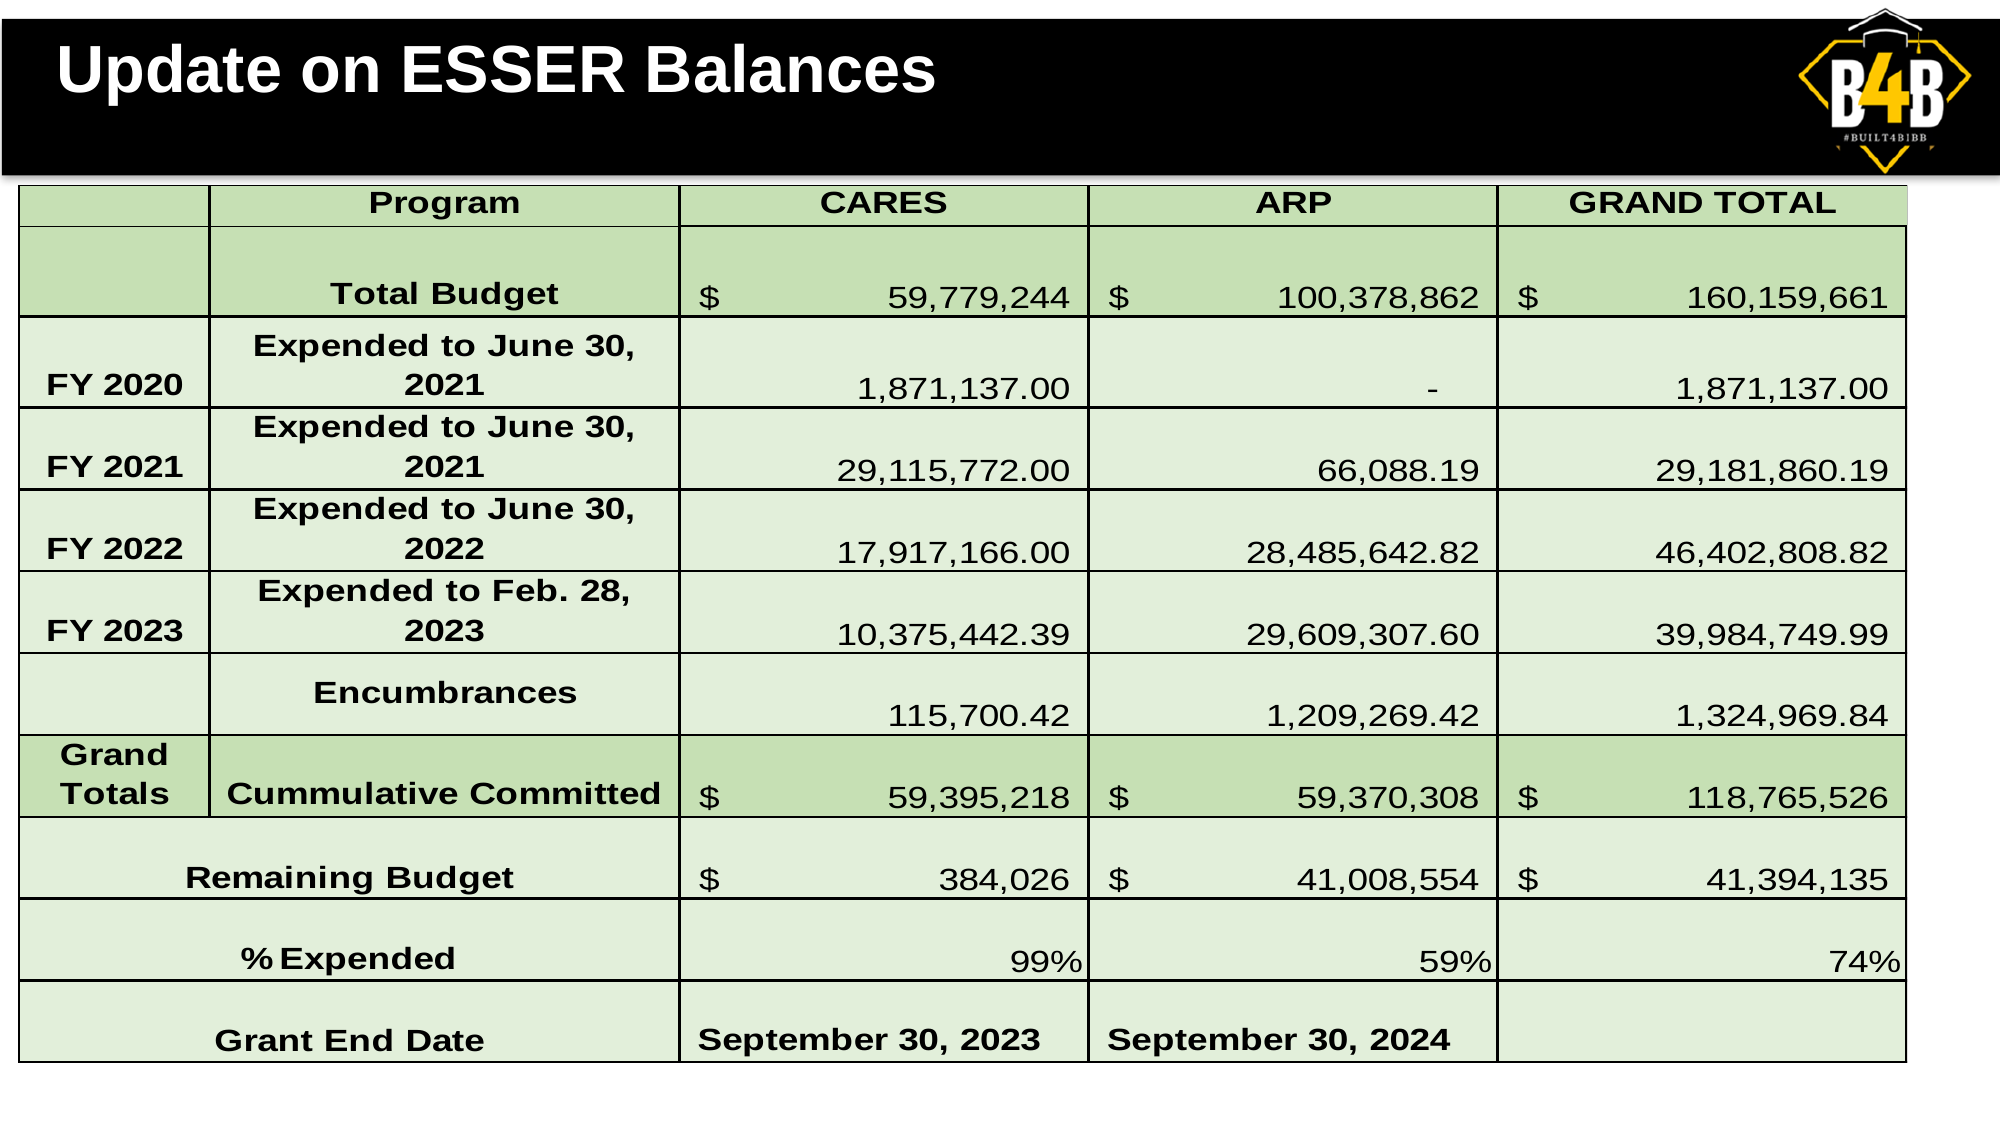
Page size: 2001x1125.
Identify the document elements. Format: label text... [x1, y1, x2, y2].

text_box [1, 18, 1769, 176]
picture [18, 0, 1999, 1064]
text_box Update on ESSER Balances [41, 18, 1769, 174]
